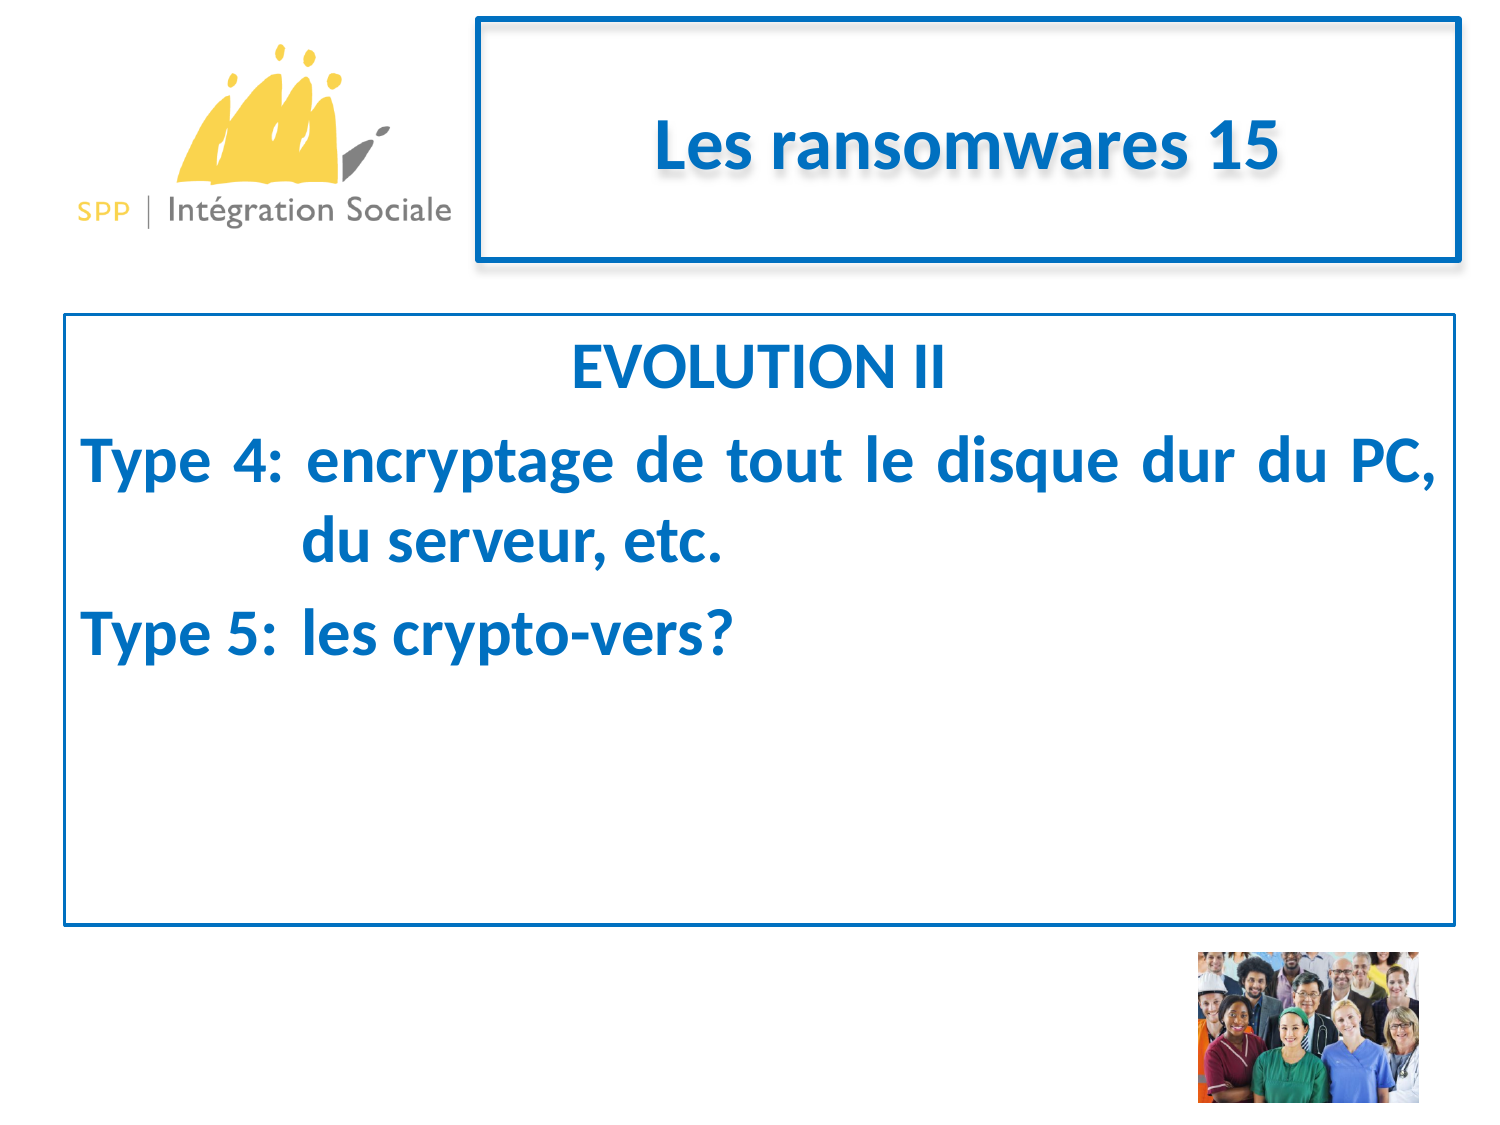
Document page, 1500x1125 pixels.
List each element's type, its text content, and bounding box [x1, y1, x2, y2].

picture [76, 42, 455, 231]
subtitle EVOLUTION II Type 4: encryptage de tout le disque dur du PC, du serveur, etc. Type 5: les crypto-vers? [63, 312, 1457, 927]
picture [1198, 952, 1419, 1103]
title Les ransomwares 15 [475, 16, 1462, 263]
